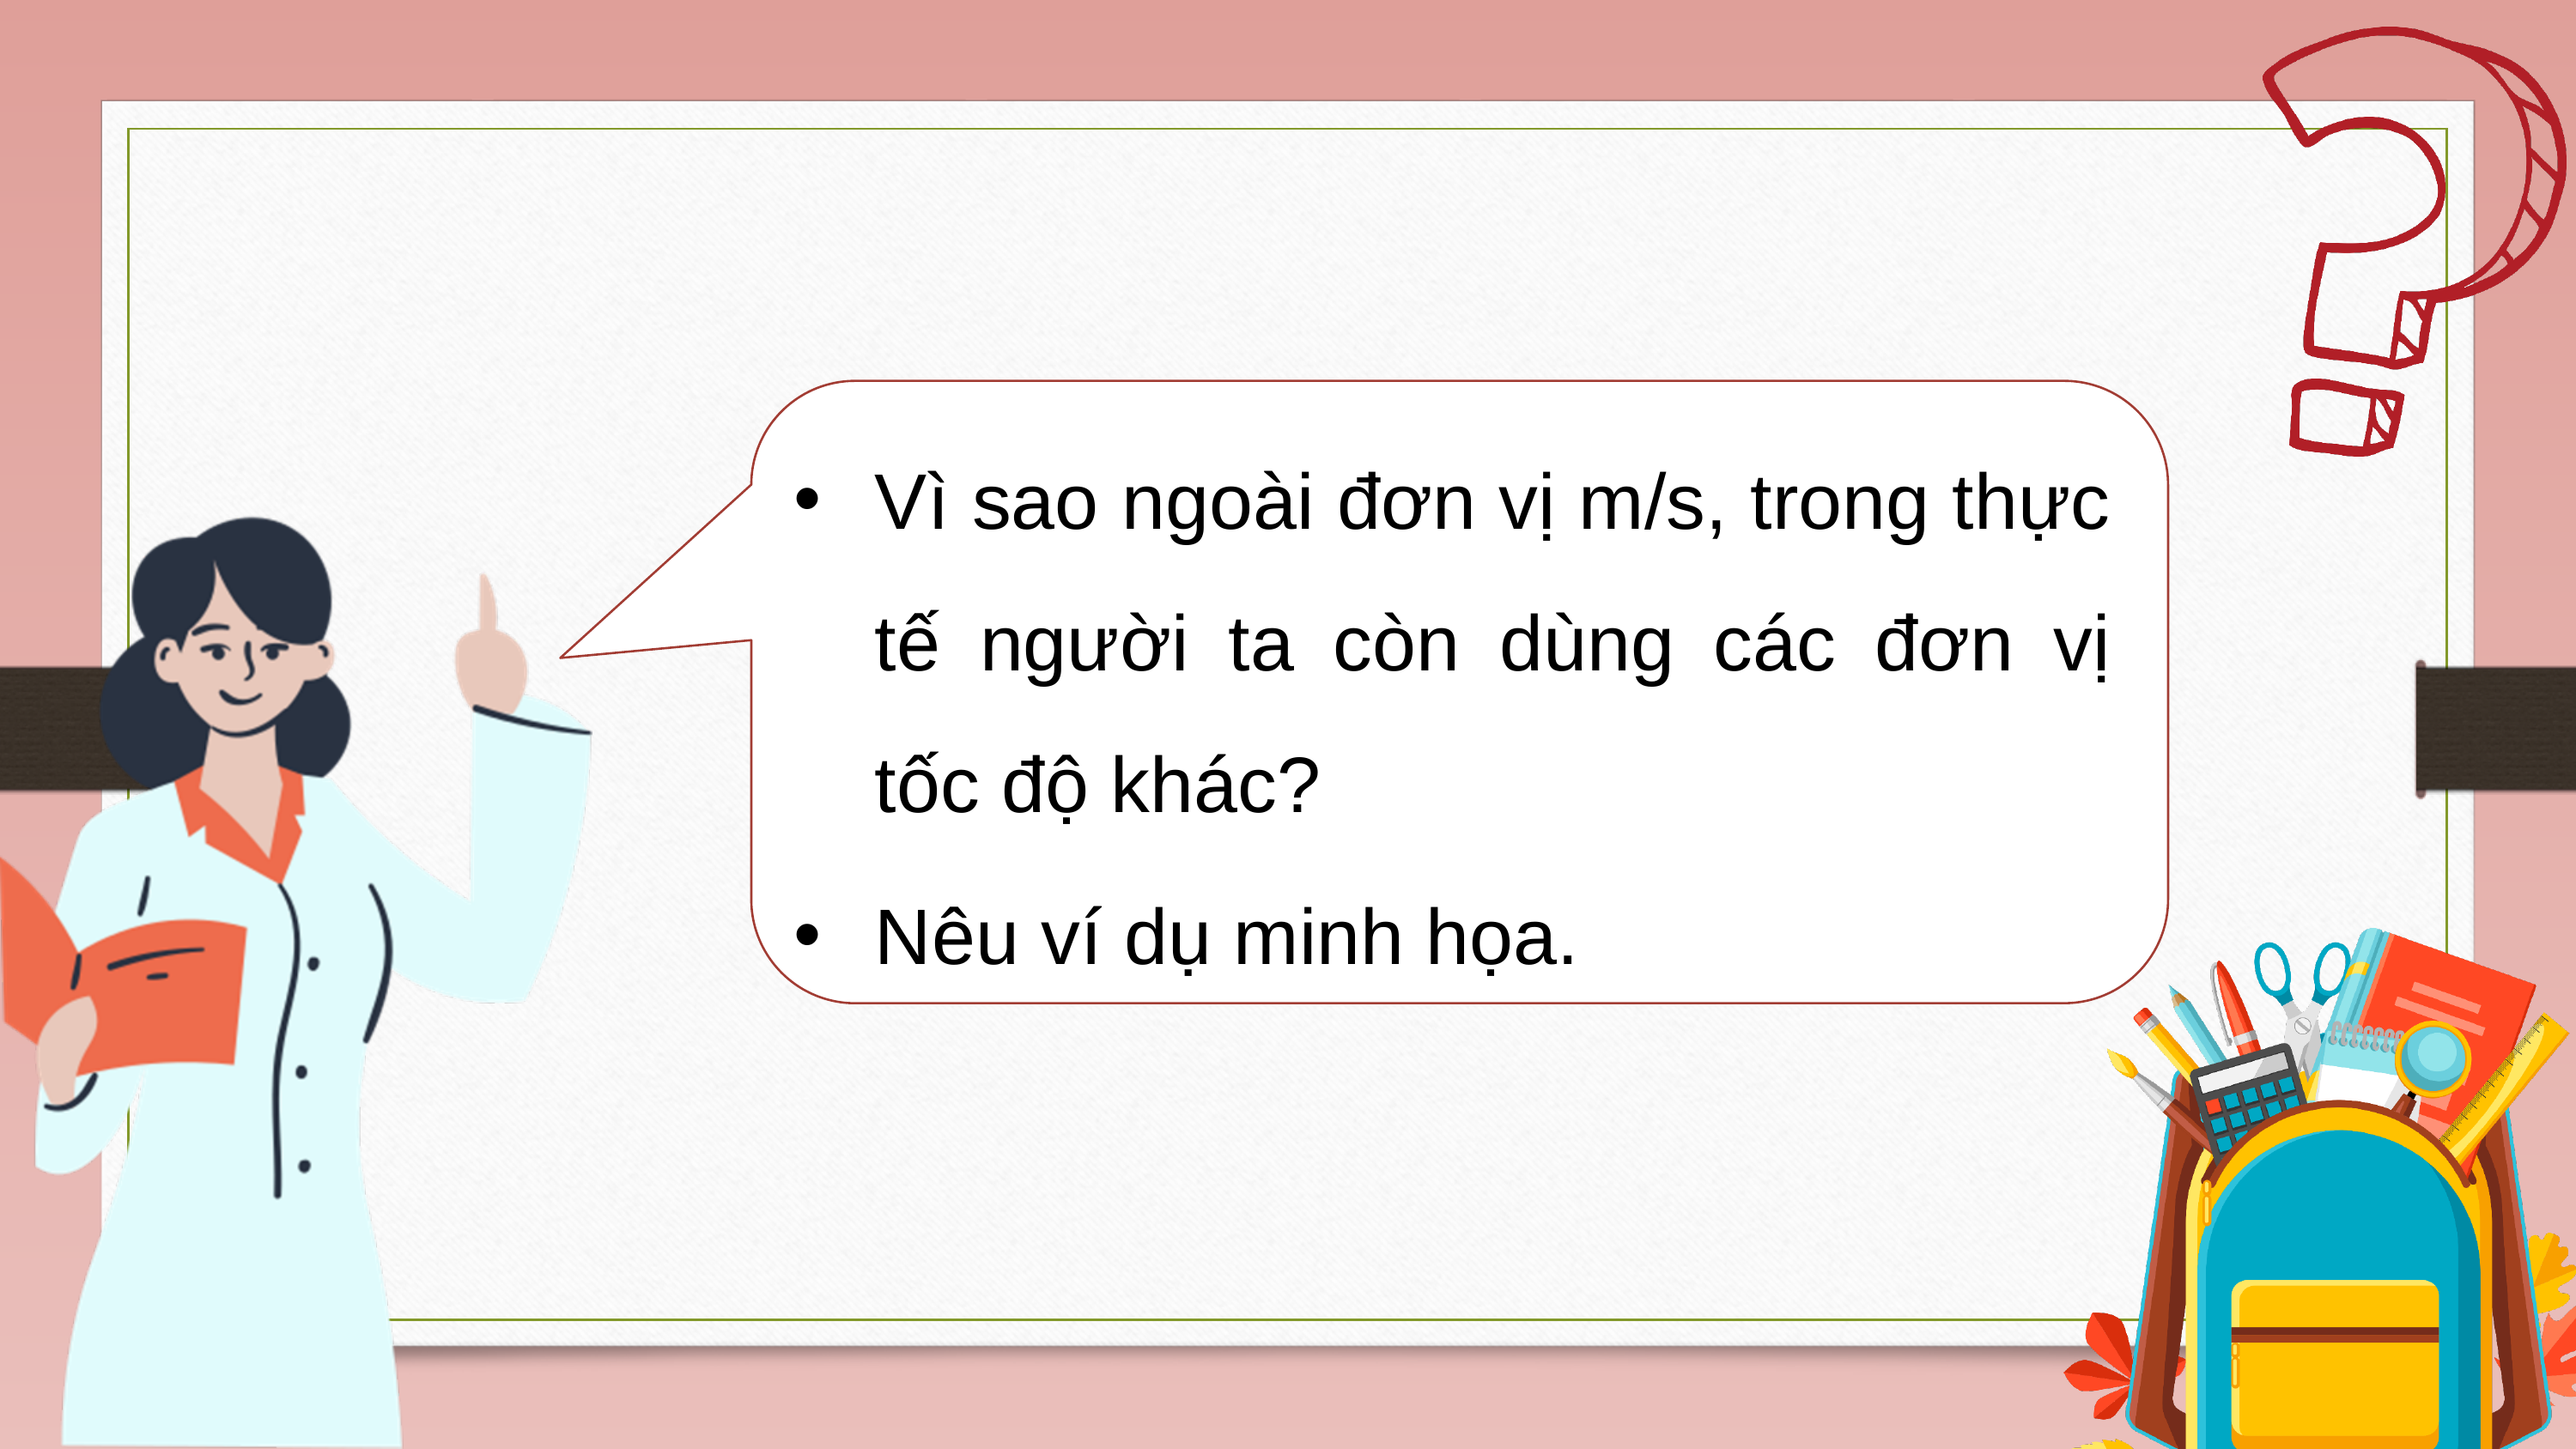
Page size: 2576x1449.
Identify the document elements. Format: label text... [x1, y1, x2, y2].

text_box Vì sao ngoài đơn vị m/s, trong thực tế người ta còn dùng các đơn vị tốc độ khác? Nêu ví dụ minh họa. [592, 379, 2170, 1004]
picture [0, 0, 2576, 1449]
